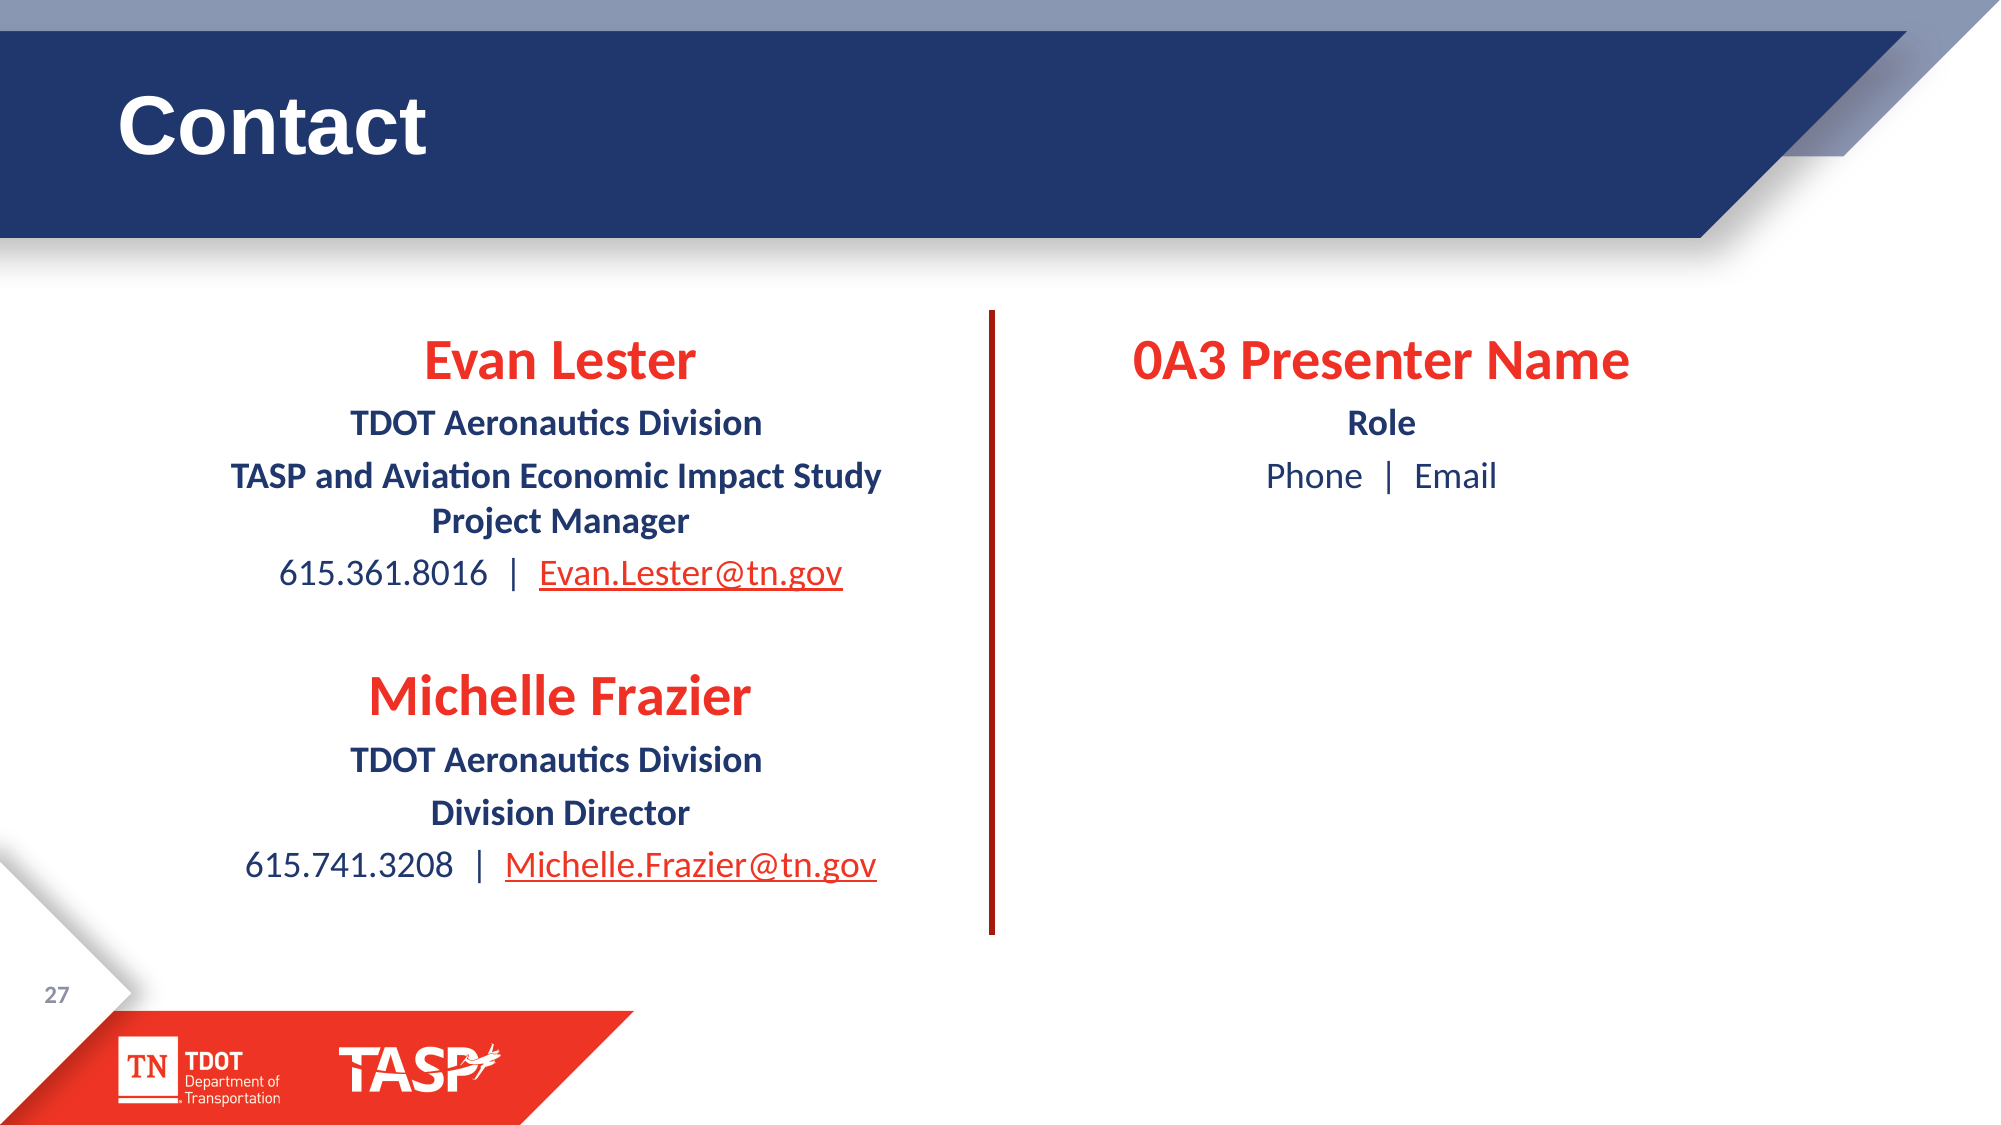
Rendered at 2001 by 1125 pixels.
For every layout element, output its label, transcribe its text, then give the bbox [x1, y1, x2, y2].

picture [0, 0, 2001, 1125]
text_box Evan Lester TDOT Aeronautics Division TASP and Aviation Economic Impact Study Project Manager 615.361.8016 | Evan.Lester@tn.gov Michelle Frazier TDOT Aeronautics Division Division Director 615.741.3208 | Michelle.Frazier@tn.gov [157, 313, 964, 945]
title Contact [102, 32, 2000, 223]
slide_number 27 [0, 963, 85, 1024]
text_box 0A3 Presenter Name Role Phone | Email [1019, 313, 1744, 504]
